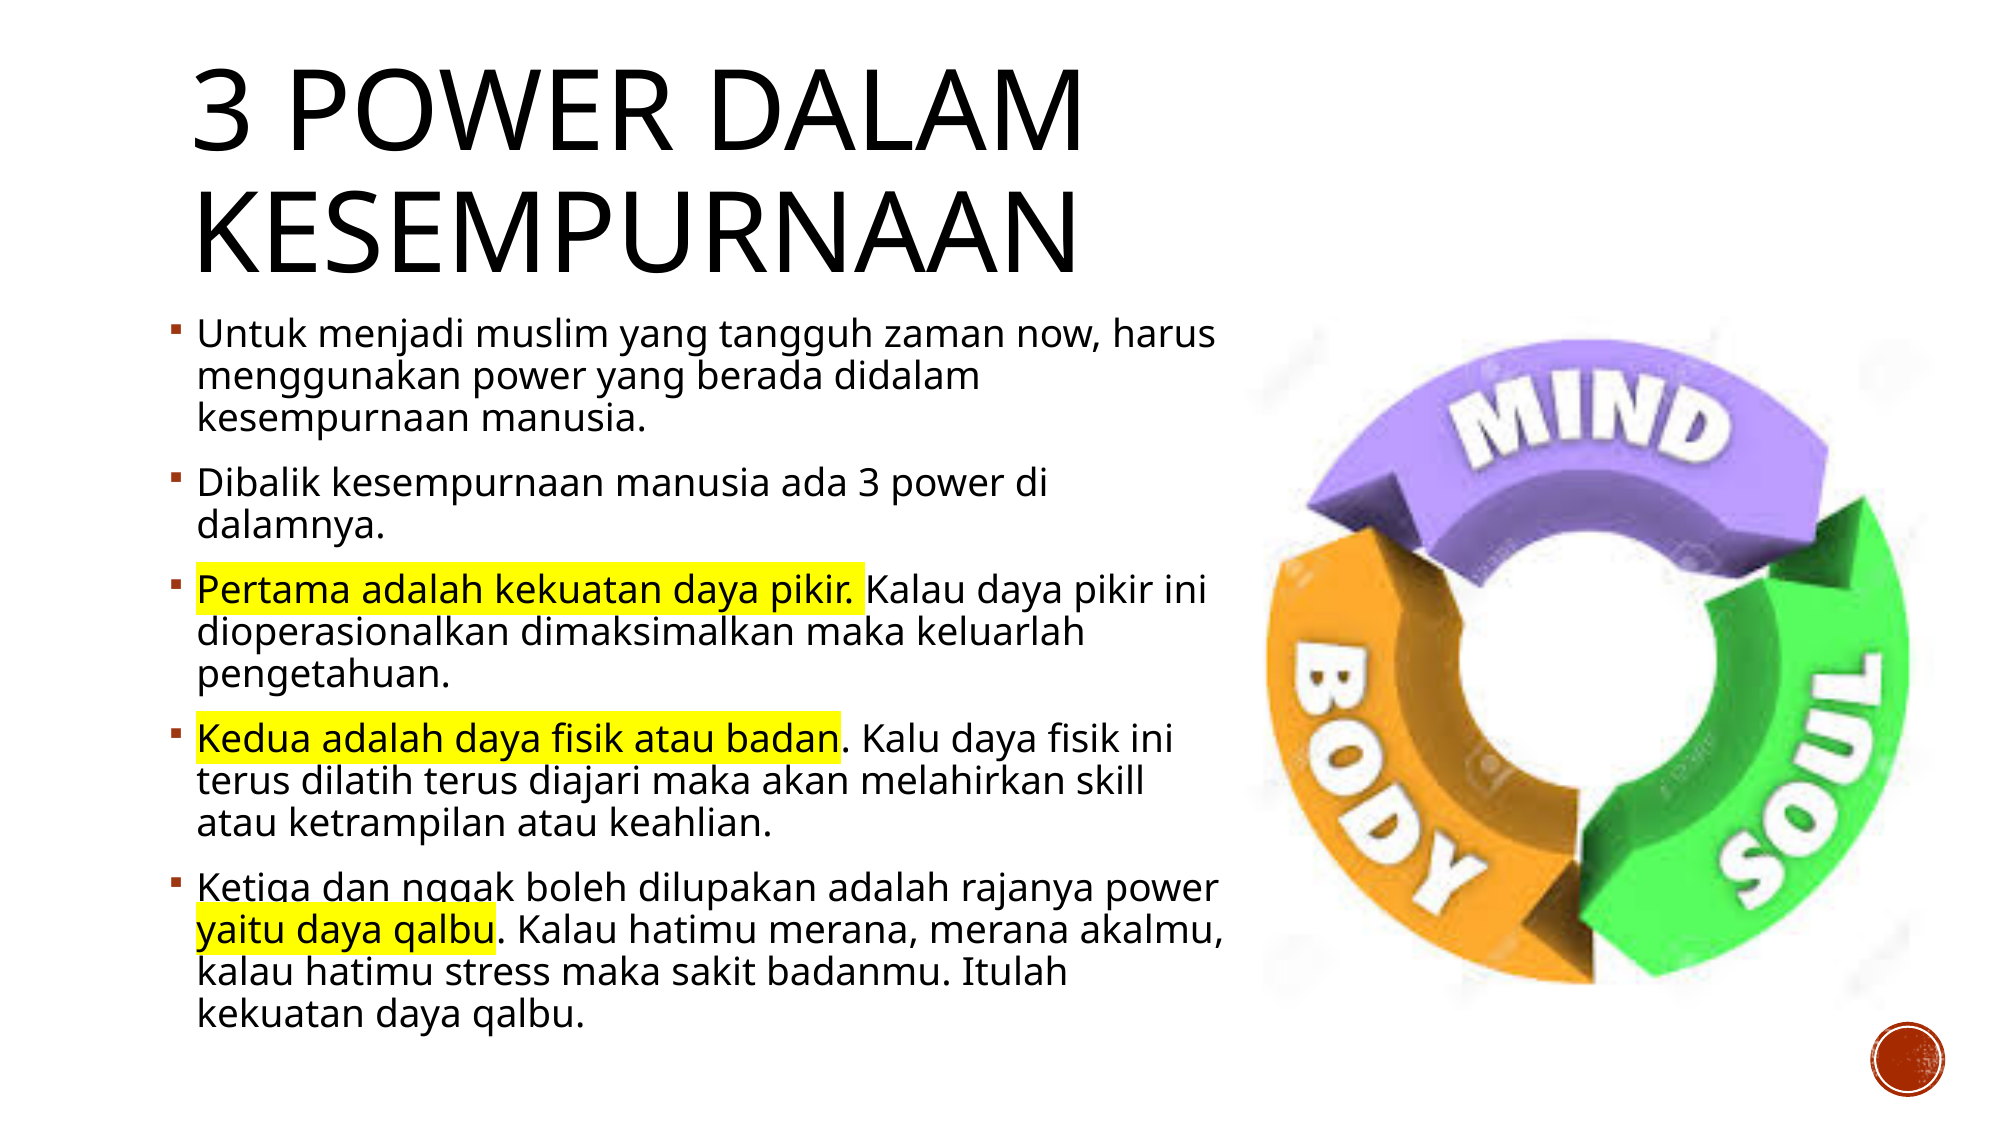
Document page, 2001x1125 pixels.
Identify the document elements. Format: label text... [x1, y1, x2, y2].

picture [1240, 316, 1938, 1010]
list Untuk menjadi muslim yang tangguh zaman now, harus menggunakan power yang berada didalam kesempurnaan manusia. Dibalik kesempurnaan manusia ada 3 power di dalamnya. Pertama adalah kekuatan daya pikir. Kalau daya pikir ini dioperasionalkan dimaksimalkan maka keluarlah pengetahuan. Kedua adalah daya fisik atau badan. Kalu daya fisik ini terus dilatih terus diajari maka akan melahirkan skill atau ketrampilan atau keahlian. Ketiga dan nggak boleh dilupakan adalah rajanya power yaitu daya qalbu. Kalau hatimu merana, merana akalmu, kalau hatimu stress maka sakit badanmu. Itulah kekuatan daya qalbu. [153, 307, 1241, 1048]
title 3 POWER DALAM KESEMPURNAAN [175, 42, 1826, 307]
